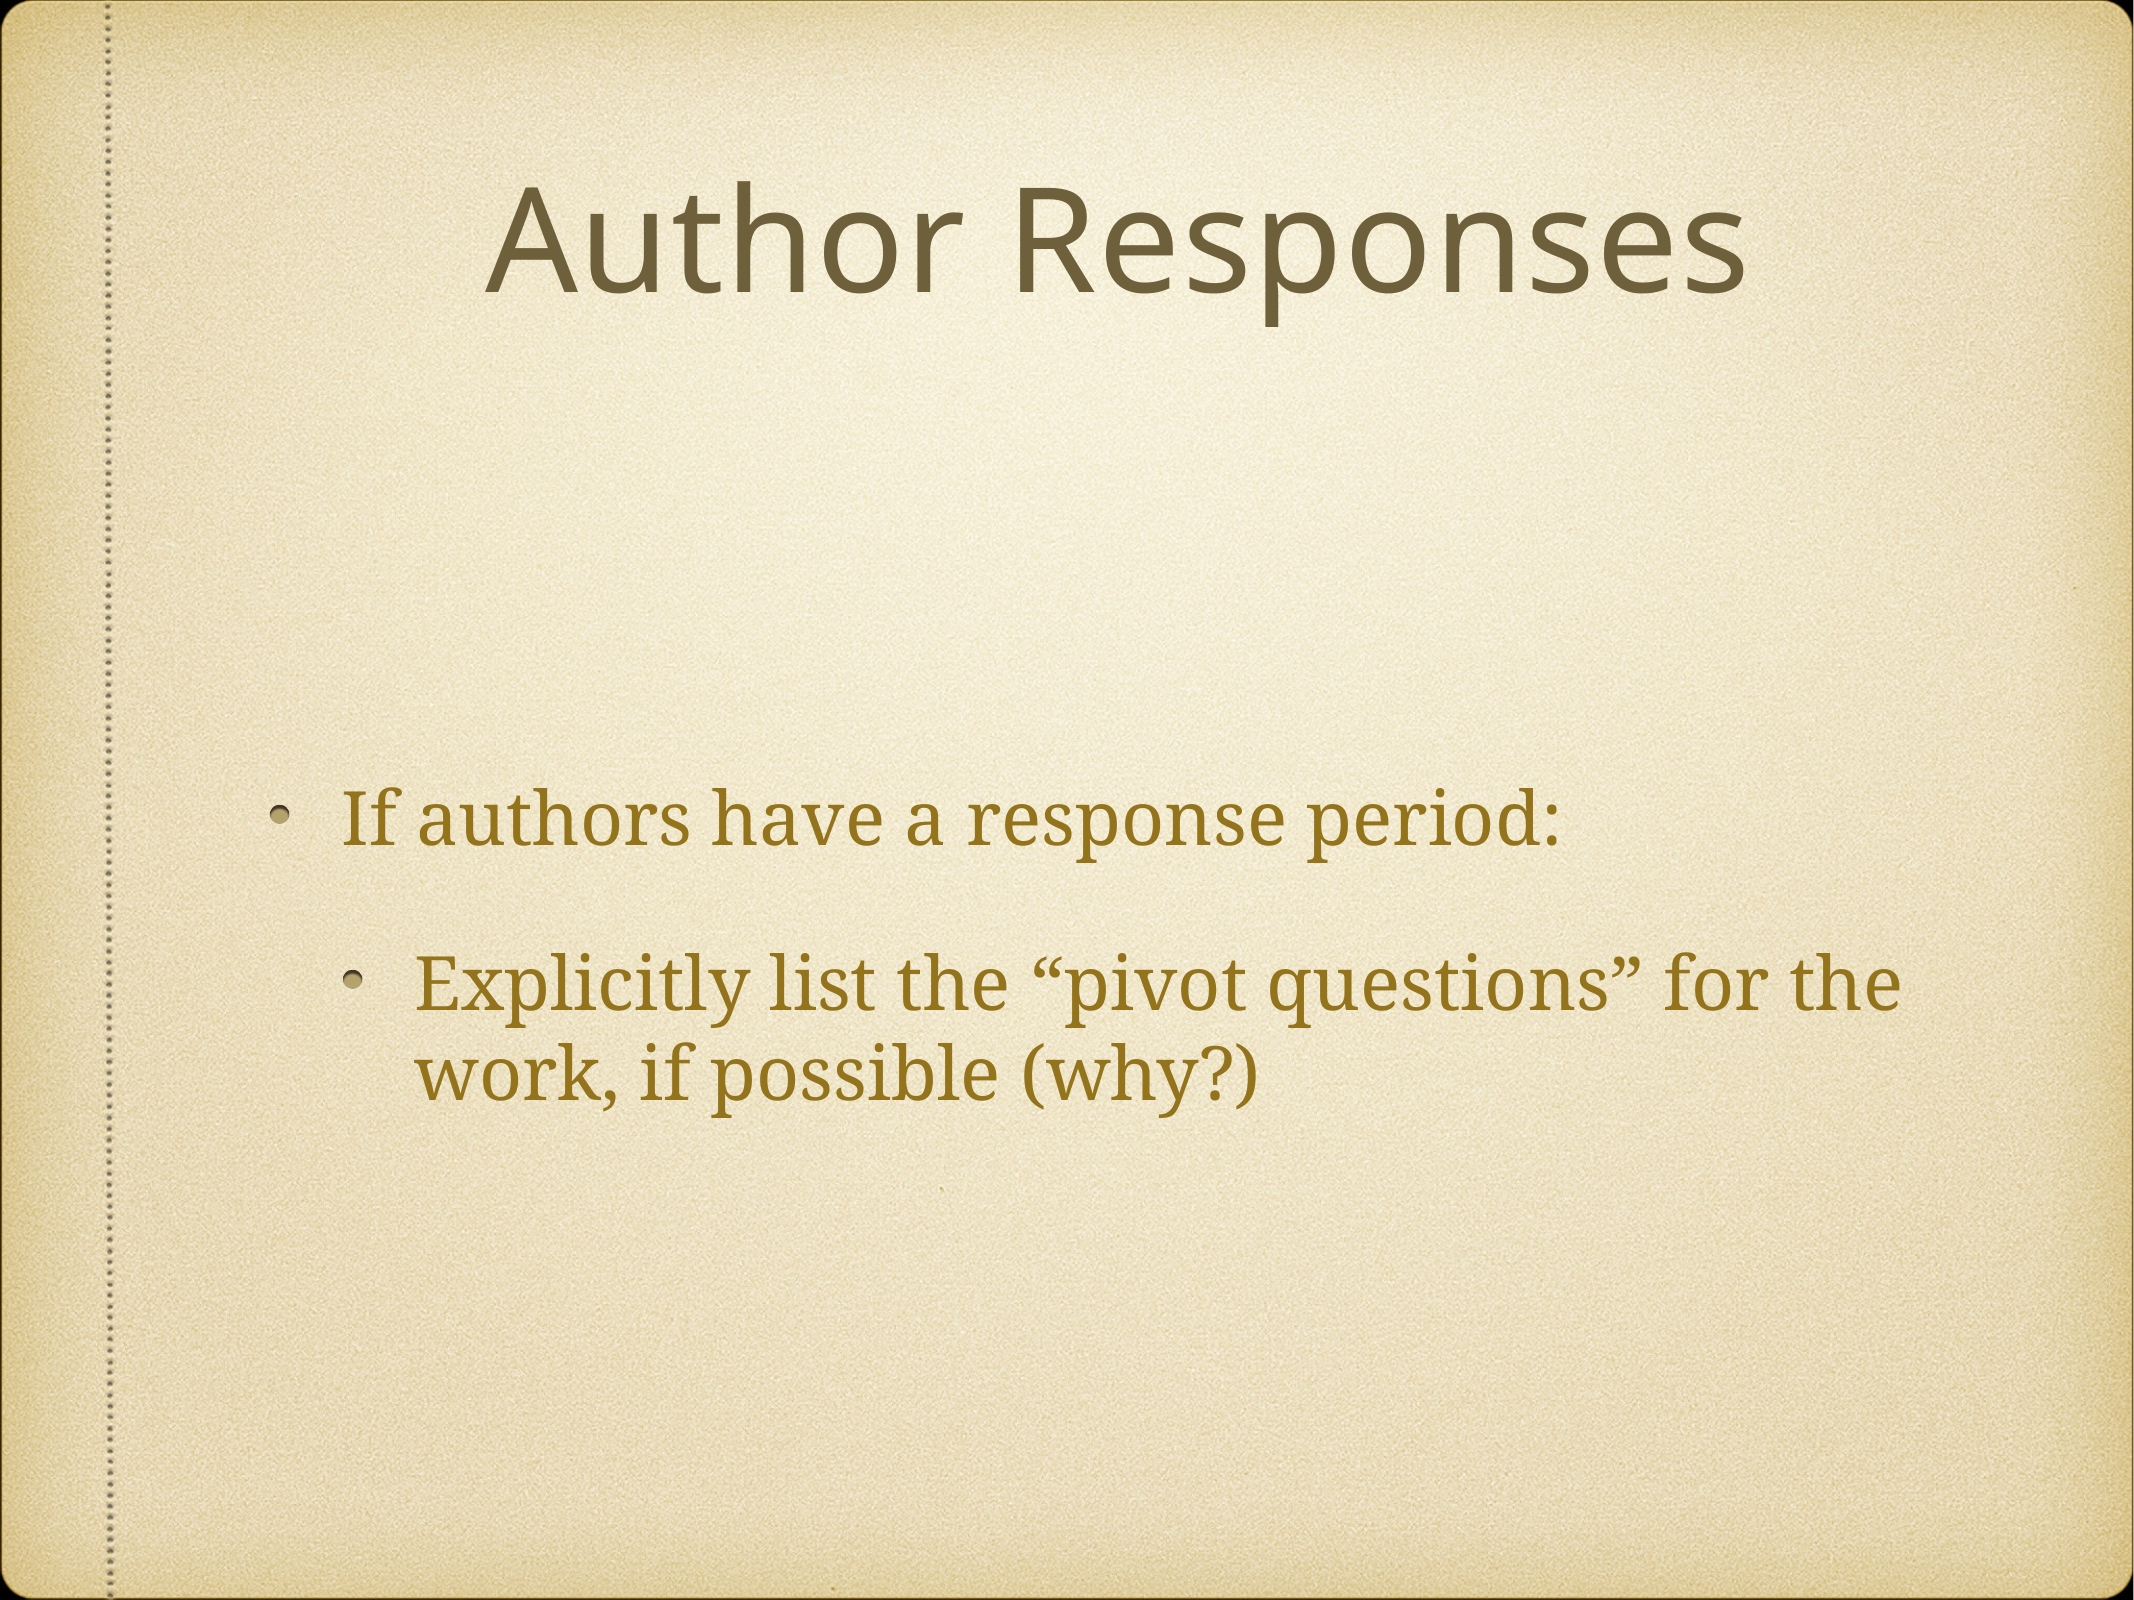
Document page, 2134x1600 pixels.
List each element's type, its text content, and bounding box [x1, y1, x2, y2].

list If authors have a response period: Explicitly list the “pivot questions” for the work, if possible (why?) [259, 447, 1978, 1438]
picture [0, 0, 2134, 1600]
title Author Responses [259, 41, 1978, 428]
